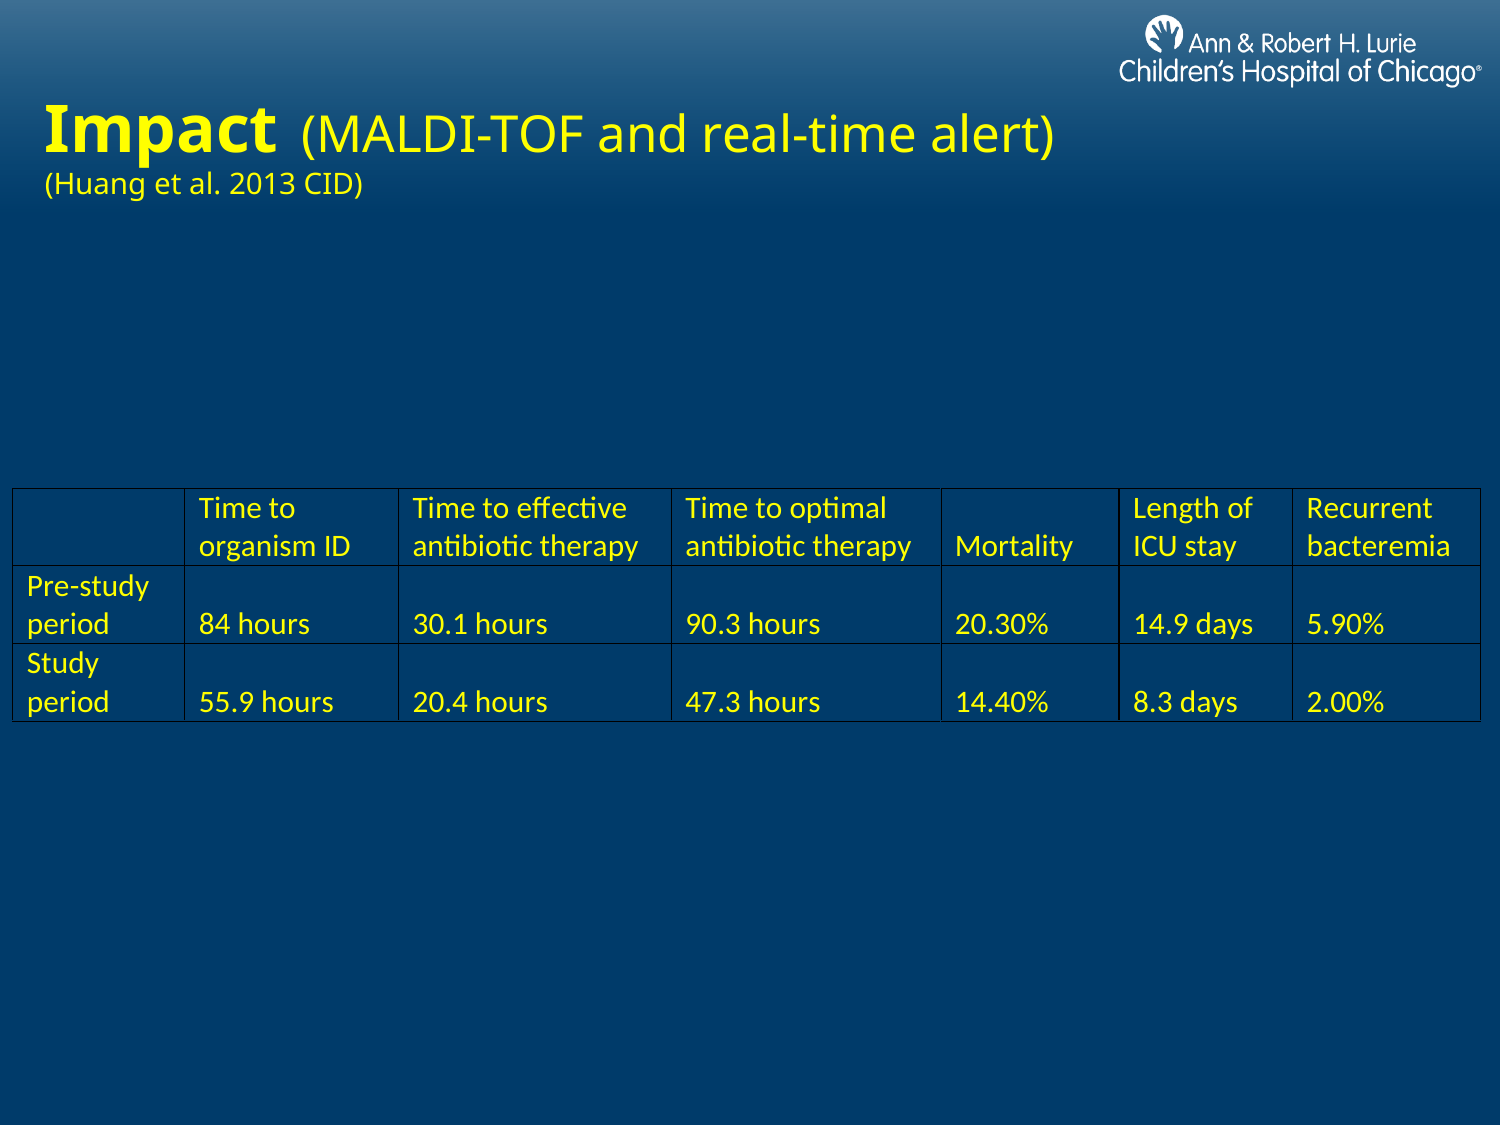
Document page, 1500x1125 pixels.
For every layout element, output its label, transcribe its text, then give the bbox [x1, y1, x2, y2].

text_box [0, 487, 1500, 788]
picture [1082, 0, 1500, 125]
title Impact (MALDI-TOF and real-time alert) (Huang et al. 2013 CID) [44, 45, 1076, 201]
